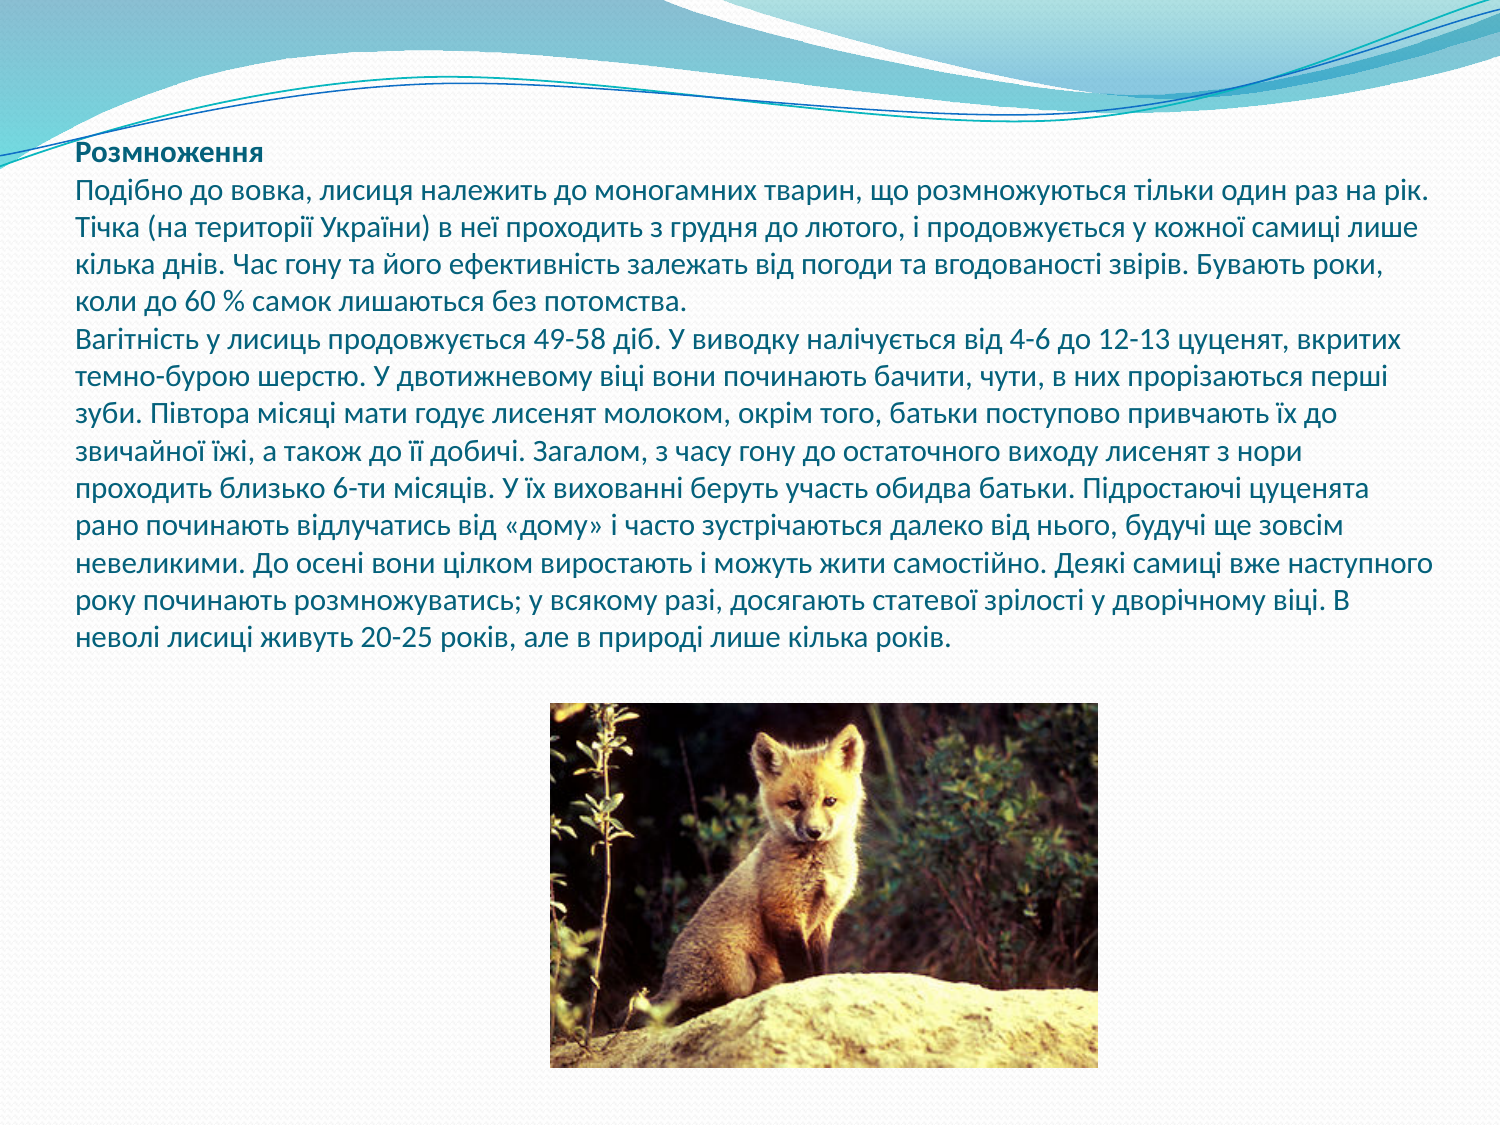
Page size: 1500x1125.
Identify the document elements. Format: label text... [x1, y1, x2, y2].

picture [550, 702, 1098, 1068]
title Розмноження Подібно до вовка, лисиця належить до моногамних тварин, що розмножуються тільки один раз на рік. Тічка (на території України) в неї проходить з грудня до лютого, і продовжується у кожної самиці лише кілька днів. Час гону та його ефективність залежать від погоди та вгодованості звірів. Бувають роки, коли до 60 % самок лишаються без потомства. Вагітність у лисиць продовжується 49-58 діб. У виводку налічується від 4-6 до 12-13 цуценят, вкритих темно-бурою шерстю. У двотижневому віці вони починають бачити, чути, в них прорізаються перші зуби. Півтора місяці мати годує лисенят молоком, окрім того, батьки поступово привчають їх до звичайної їжі, а також до її добичі. Загалом, з часу гону до остаточного виходу лисенят з нори проходить близько 6-ти місяців. У їх вихованні беруть участь обидва батьки. Підростаючі цуценята рано починають відлучатись від «дому» і часто зустрічаються далеко від нього, будучі ще зовсім невеликими. До осені вони цілком виростають і можуть жити самостійно. Деякі самиці вже наступного року починають розмножуватись; у всякому разі, досягають статевої зрілості у дворічному віці. В неволі лисиці живуть 20-25 років, але в природі лише кілька років. [75, 115, 1438, 692]
